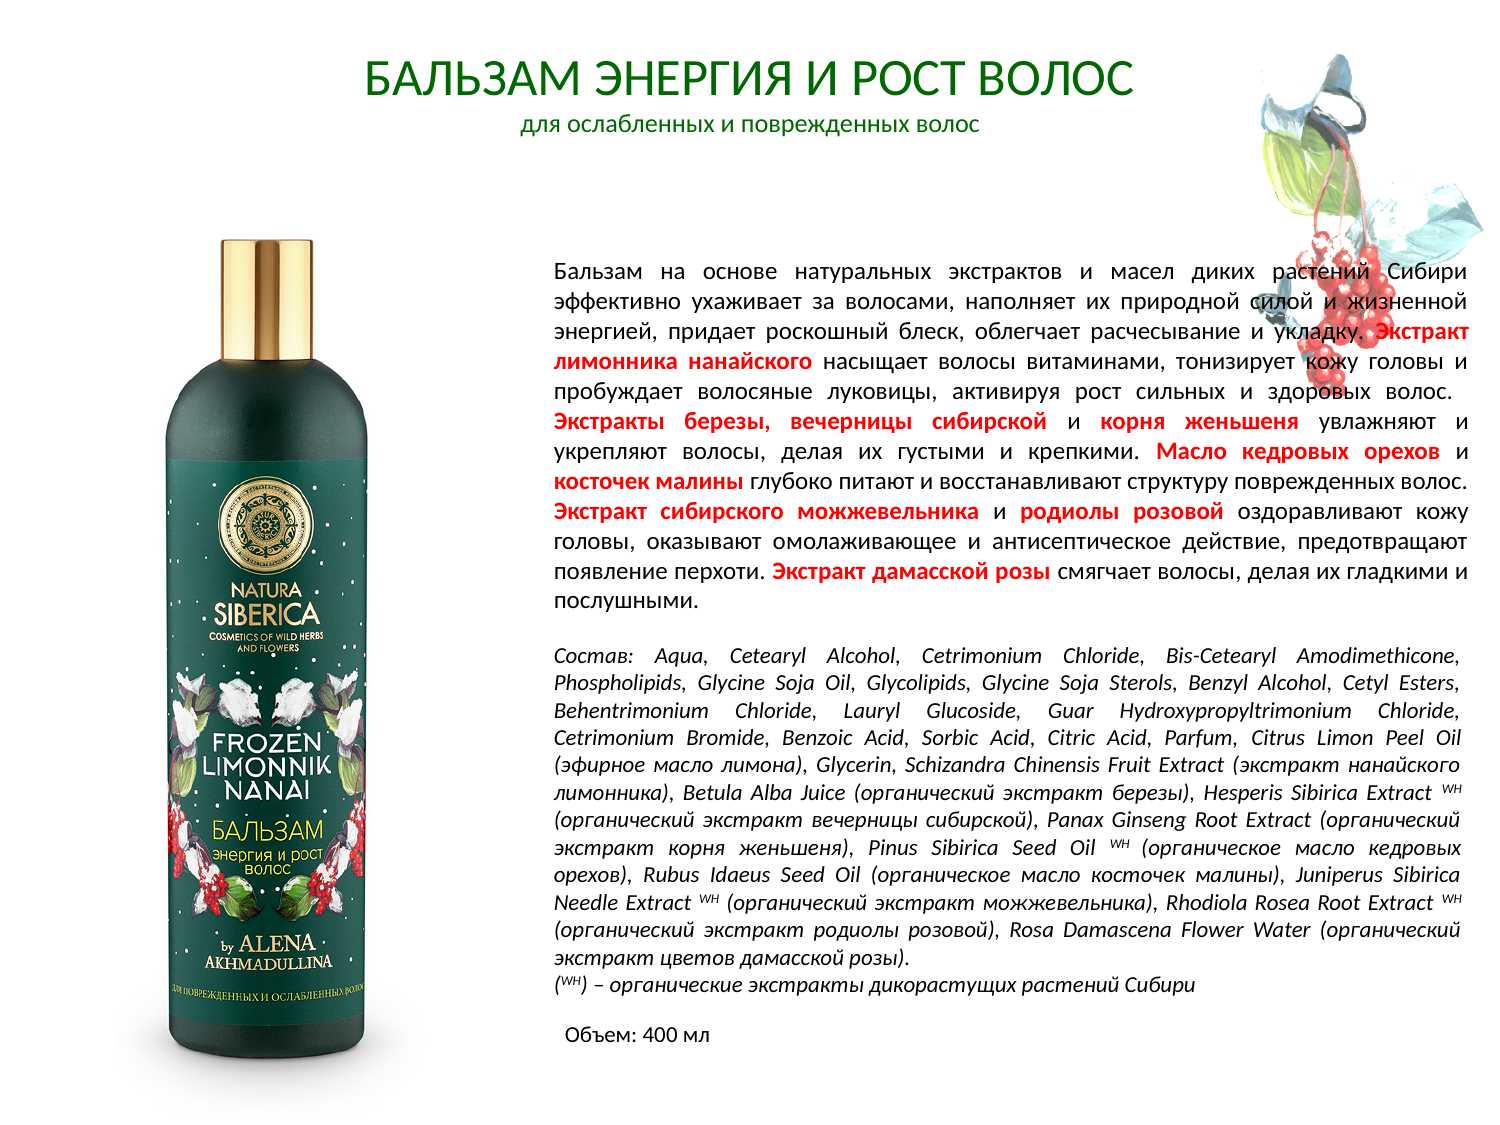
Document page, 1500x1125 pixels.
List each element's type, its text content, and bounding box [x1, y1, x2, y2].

text_box Бальзам на основе натуральных экстрактов и масел диких растений Сибири эффективно ухаживает за волосами, наполняет их природной силой и жизненной энергией, придает роскошный блеск, облегчает расчесывание и укладку. Экстракт лимонника нанайского насыщает волосы витаминами, тонизирует кожу головы и пробуждает волосяные луковицы, активируя рост сильных и здоровых волос. Экстракты березы, вечерницы сибирской и корня женьшеня увлажняют и укрепляют волосы, делая их густыми и крепкими. Масло кедровых орехов и косточек малины глубоко питают и восстанавливают структуру поврежденных волос. Экстракт сибирского можжевельника и родиолы розовой оздоравливают кожу головы, оказывают омолаживающее и антисептическое действие, предотвращают появление перхоти. Экстракт дамасской розы смягчает волосы, делая их гладкими и послушными. [538, 247, 1484, 652]
picture [1180, 0, 1500, 411]
text_box Состав: Aqua, Cetearyl Alcohol, Cetrimonium Chloride, Bis-Cetearyl Amodimethicone, Phospholipids, Glycine Soja Oil, Glycolipids, Glycine Soja Sterols, Benzyl Alcohol, Cetyl Esters, Behentrimonium Chloride, Lauryl Glucoside, Guar Hydroxypropyltrimonium Chloride, Cetrimonium Bromide, Benzoic Acid, Sorbic Acid, Citric Acid, Parfum, Citrus Limon Peel Oil (эфирное масло лимона), Glycerin, Schizandra Chinensis Fruit Extract (экстракт нанайского лимонника), Betula Alba Juice (органический экстракт березы), Hesperis Sibirica Extract WH (органический экстракт вечерницы сибирской), Panax Ginseng Root Extract (органический экстракт корня женьшеня), Pinus Sibirica Seed Oil WH (органическое масло кедровых орехов), Rubus Idaeus Seed Oil (органическое масло косточек малины), Juniperus Sibirica Needle Extract WH (органический экстракт можжевельника), Rhodiola Rosea Root Extract WH (органический экстракт родиолы розовой), Rosa Damascena Flower Water (органический экстракт цветов дамасской розы). (WH) – органические экстракты дикорастущих растений Сибири [539, 632, 1477, 1060]
picture [116, 212, 426, 1114]
text_box Объем: 400 мл [549, 1011, 726, 1054]
title БАЛЬЗАМ ЭНЕРГИЯ И РОСТ ВОЛОС для ослабленных и поврежденных волос [75, 35, 1175, 223]
